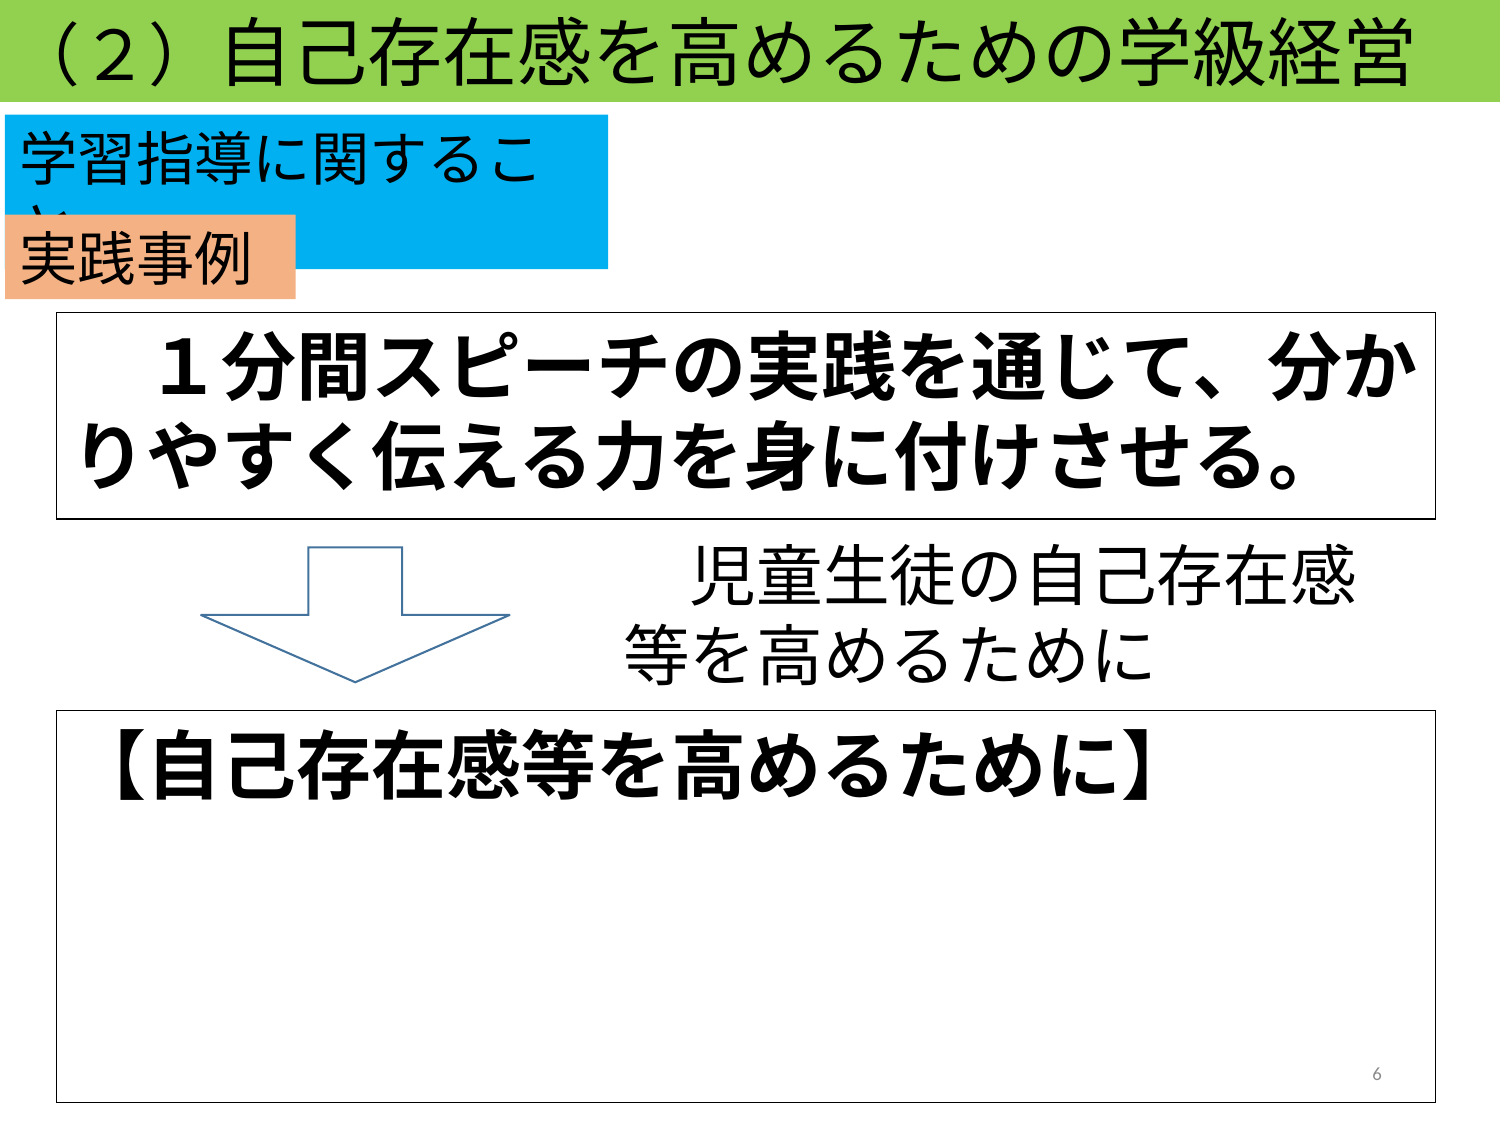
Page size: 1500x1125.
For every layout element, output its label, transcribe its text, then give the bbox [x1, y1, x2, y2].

text_box １分間スピーチの実践を通じて、分かりやすく伝える力を身に付けさせる。 [56, 312, 1436, 520]
text_box 【自己存在感等を高めるために】 [56, 710, 1436, 1103]
text_box 実践事例 [5, 214, 296, 300]
text_box （２）自己存在感を高めるための学級経営 [0, 0, 1500, 102]
text_box 学習指導に関すること [4, 114, 609, 270]
text_box [200, 546, 511, 684]
text_box 児童生徒の自己存在感等を高めるために [608, 525, 1436, 701]
